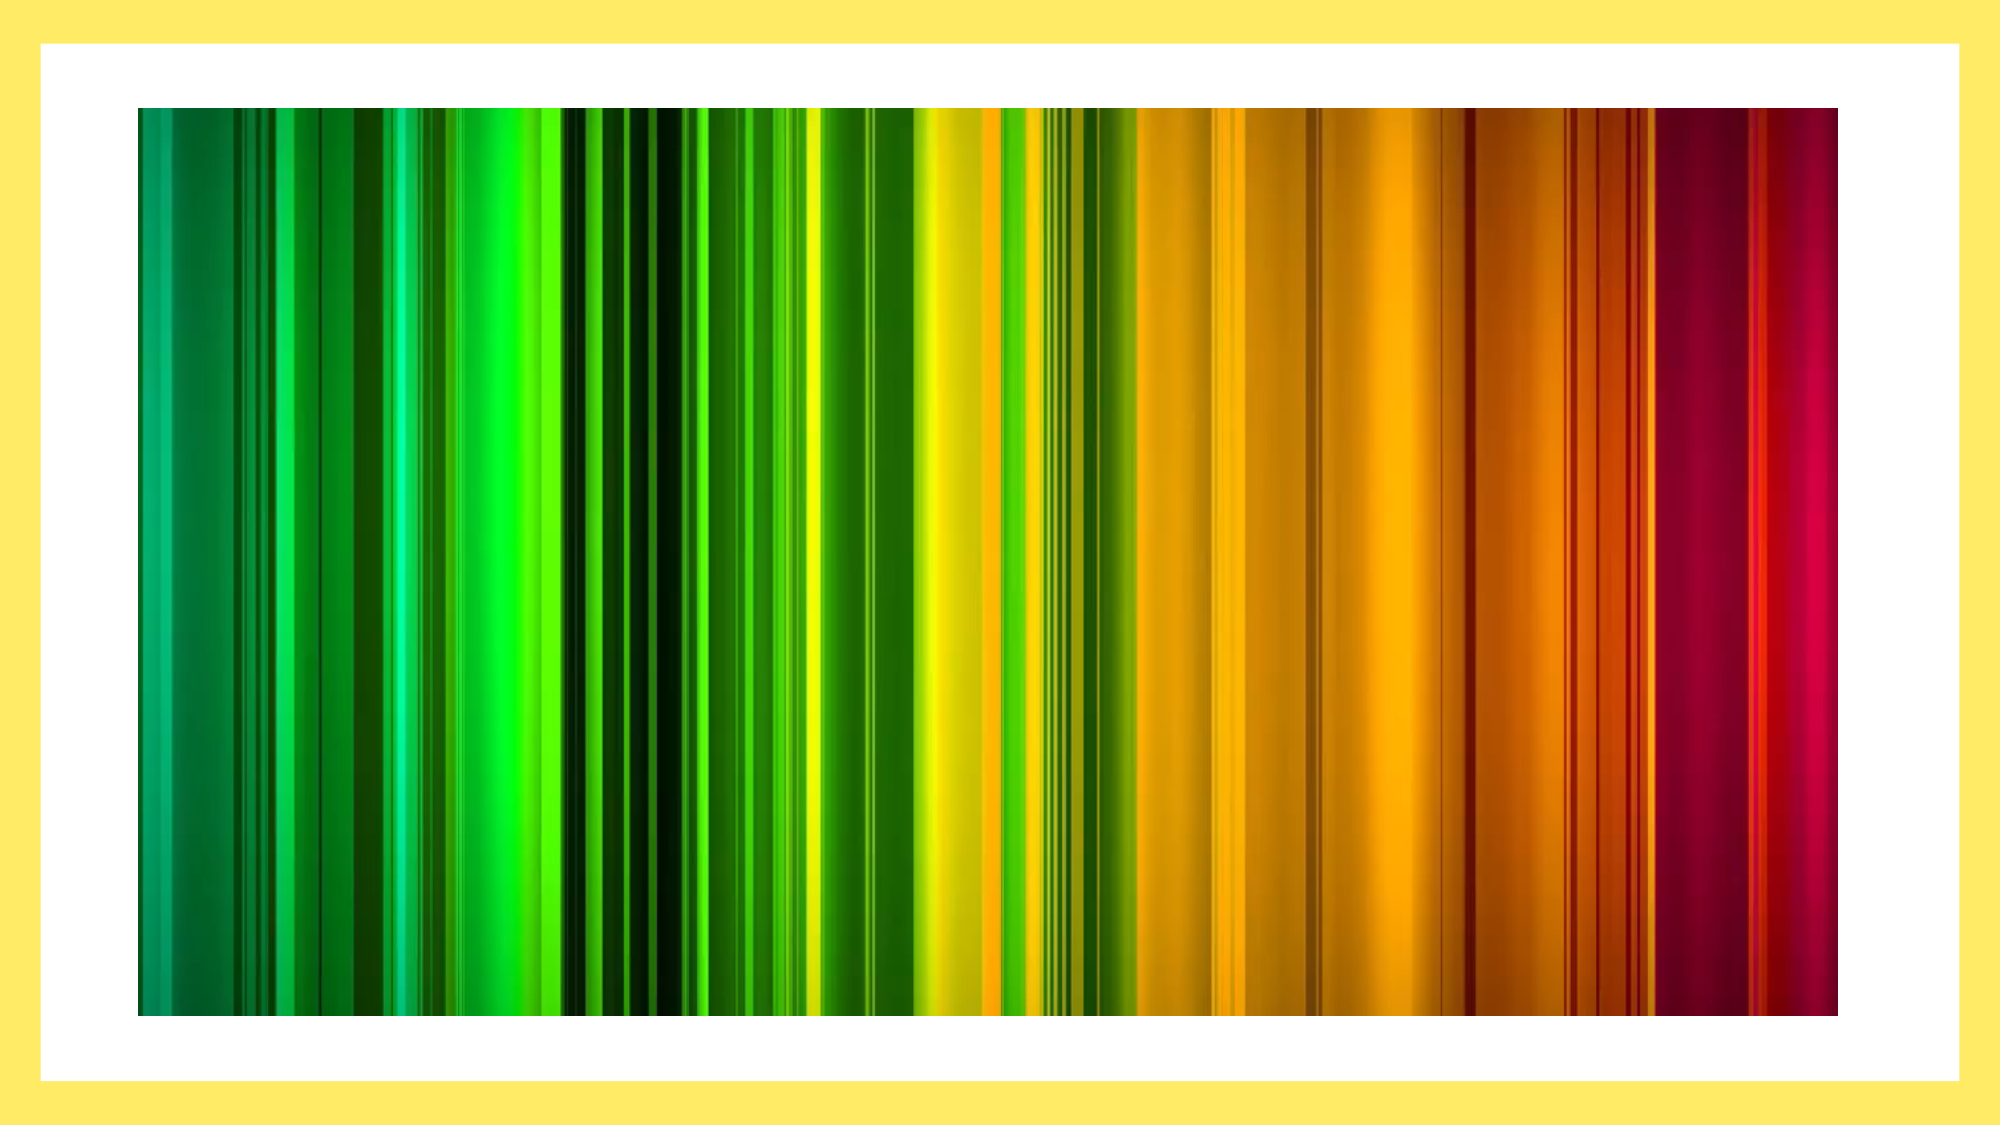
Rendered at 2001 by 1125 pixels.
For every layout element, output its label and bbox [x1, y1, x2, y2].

list [137, 108, 1839, 1017]
